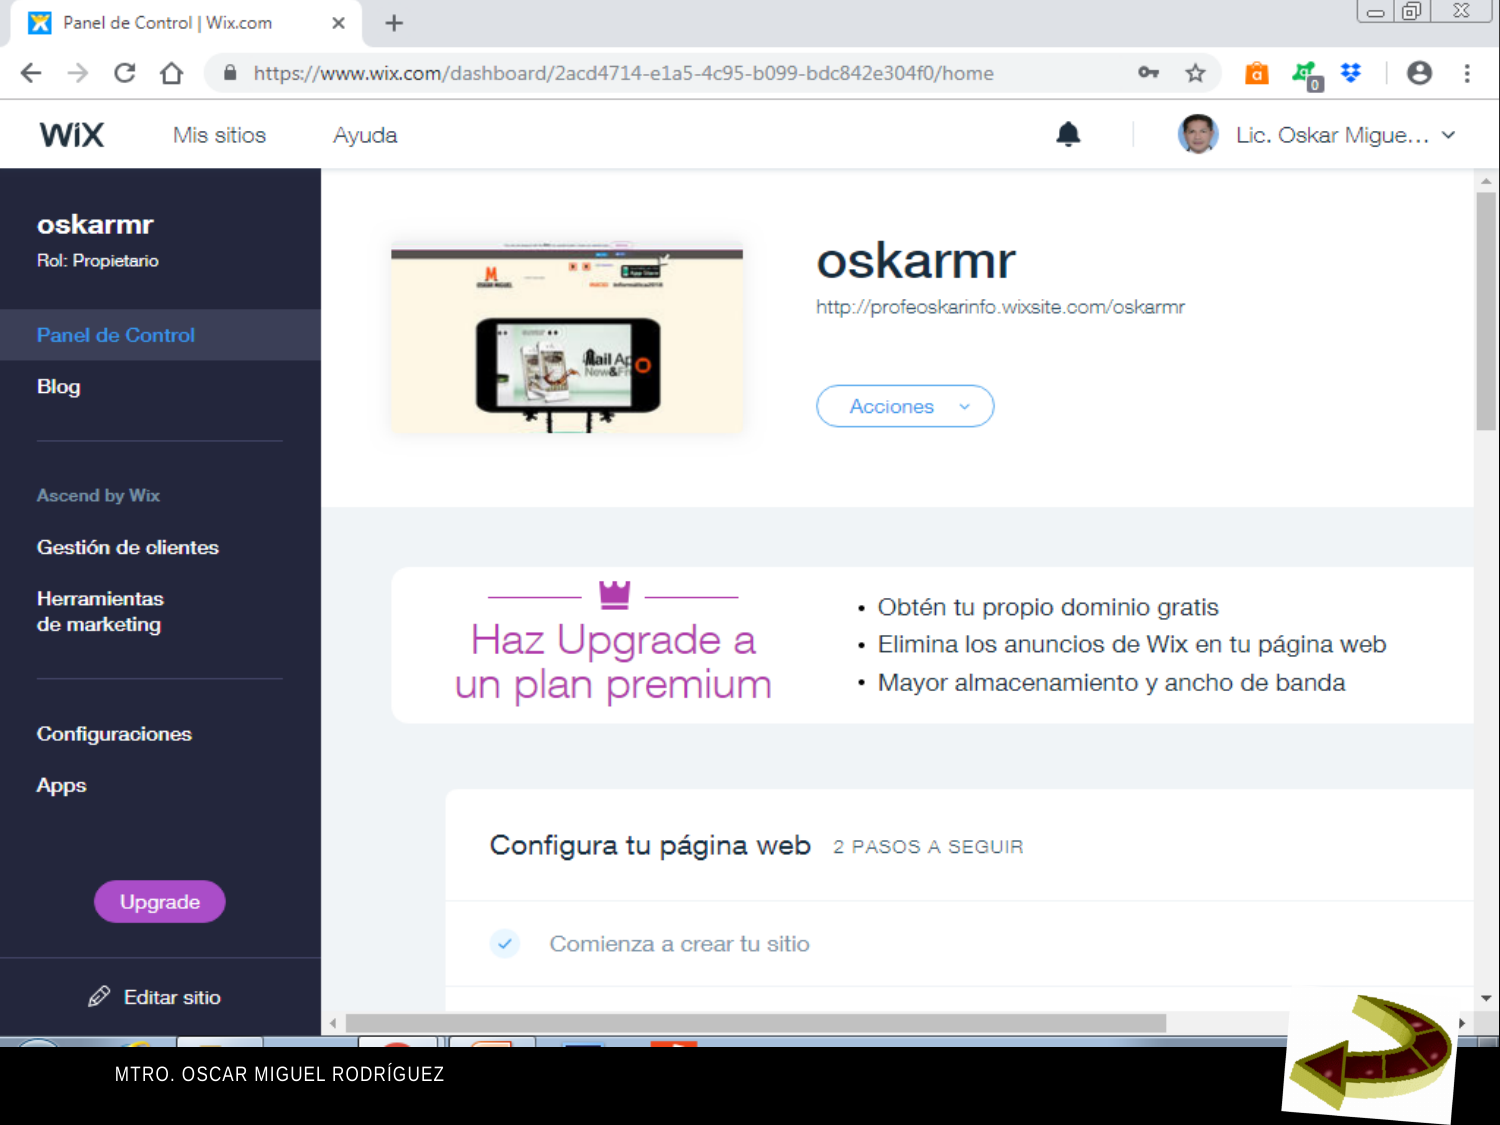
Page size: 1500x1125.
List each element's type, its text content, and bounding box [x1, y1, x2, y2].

picture [0, 0, 1500, 1125]
footer Mtro. Oscar Miguel Rodríguez [99, 1061, 575, 1103]
